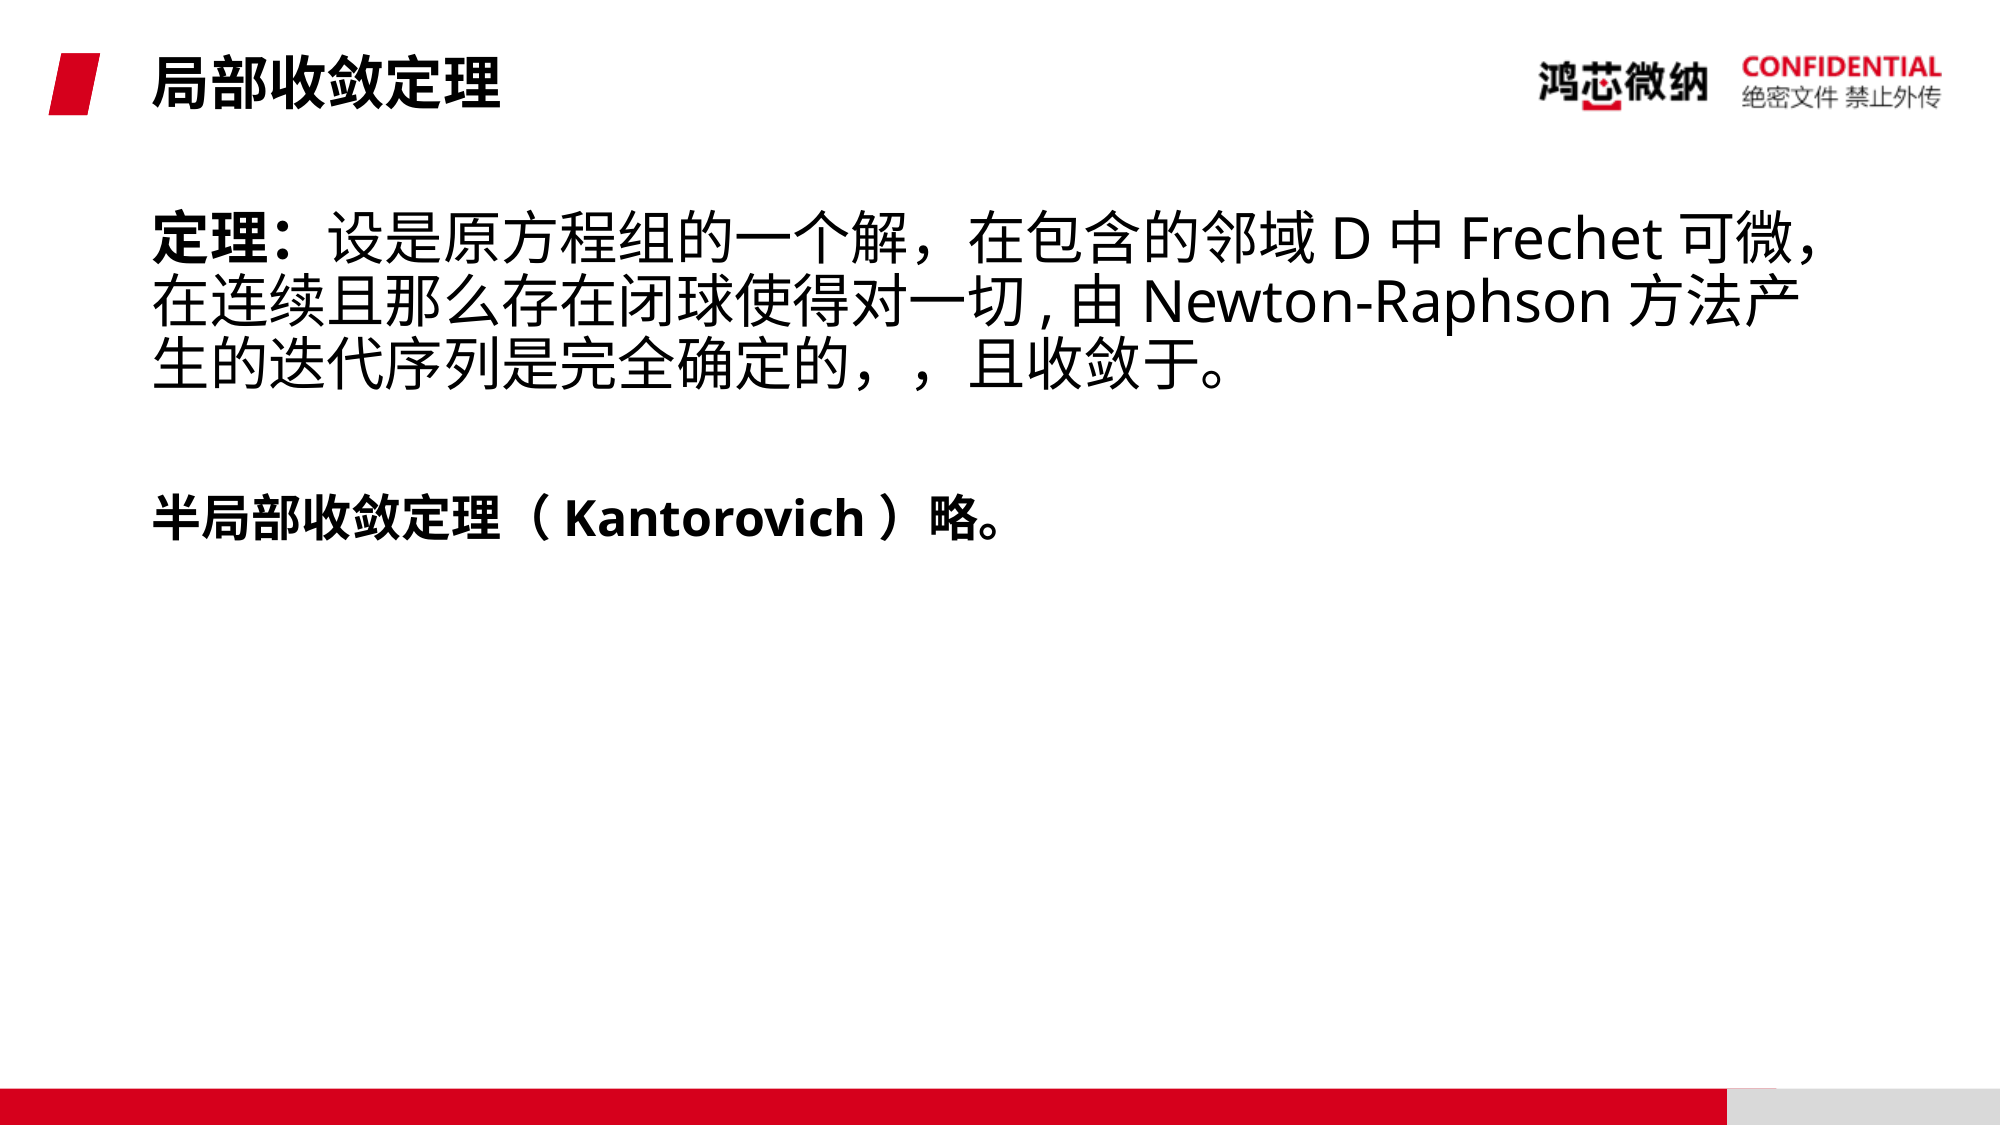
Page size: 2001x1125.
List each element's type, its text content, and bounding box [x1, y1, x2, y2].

title 局部收敛定理 [136, 0, 1862, 195]
picture [1265, 0, 1981, 288]
